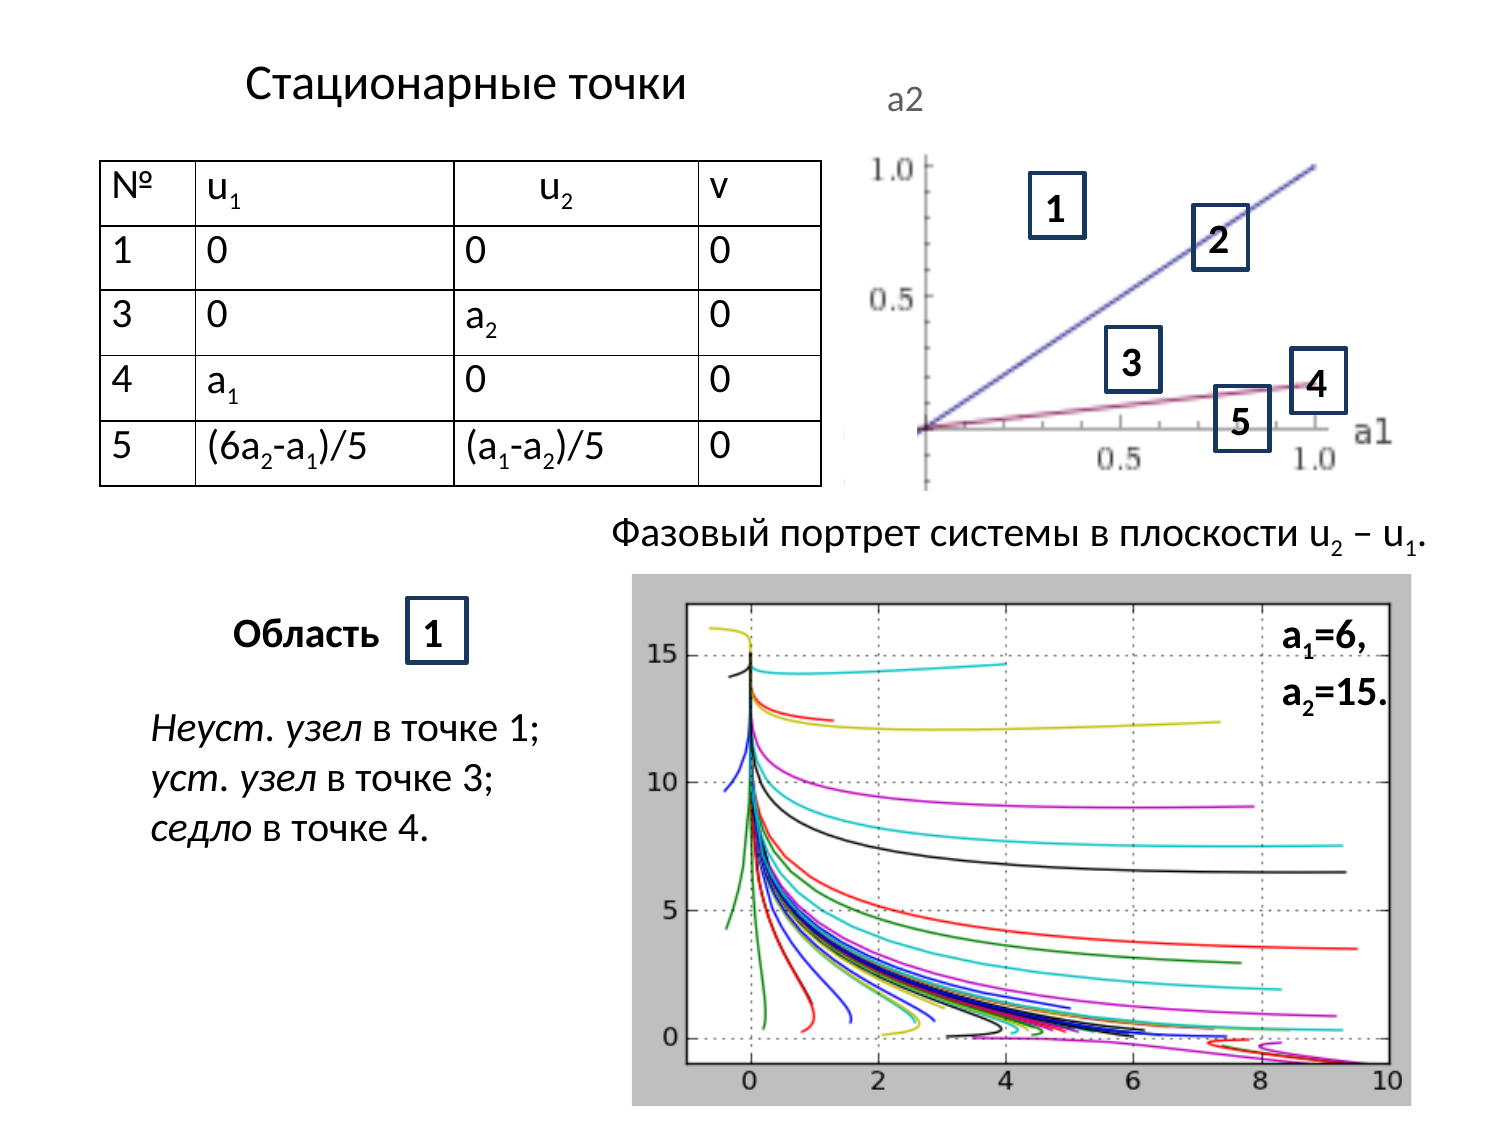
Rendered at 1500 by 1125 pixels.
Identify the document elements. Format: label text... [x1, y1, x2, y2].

table_cell 0 [699, 227, 820, 289]
text_box Область [218, 597, 396, 663]
table_cell 0 [196, 291, 453, 355]
table_cell 0 [699, 356, 820, 420]
text_box Неуст. узел в точке 1; уст. узел в точке 3; седло в точке 4. [135, 692, 561, 858]
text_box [844, 66, 1412, 504]
table_header v [699, 162, 820, 225]
table_cell 4 [101, 356, 195, 420]
table_cell 0 [455, 227, 698, 289]
table_header № [101, 162, 195, 225]
table_header u2 [455, 162, 698, 225]
text_box Стационарные точки [206, 42, 727, 118]
text_box 1 [407, 597, 467, 663]
table_cell 0 [699, 422, 820, 485]
table_cell a1 [196, 356, 453, 420]
table_cell 1 [101, 227, 195, 289]
table_cell 5 [101, 422, 195, 485]
table_cell 0 [699, 291, 820, 355]
table_header u1 [196, 162, 453, 225]
picture [631, 574, 1412, 1107]
table_cell a2 [455, 291, 698, 355]
table_cell 0 [196, 227, 453, 289]
table_cell 0 [455, 356, 698, 420]
table_cell 3 [101, 291, 195, 355]
table_cell (6a2-a1)/5 [196, 422, 453, 485]
text_box Фазовый портрет системы в плоскости u2 – u1. [596, 496, 1477, 569]
table_cell (a1-a2)/5 [455, 422, 698, 485]
